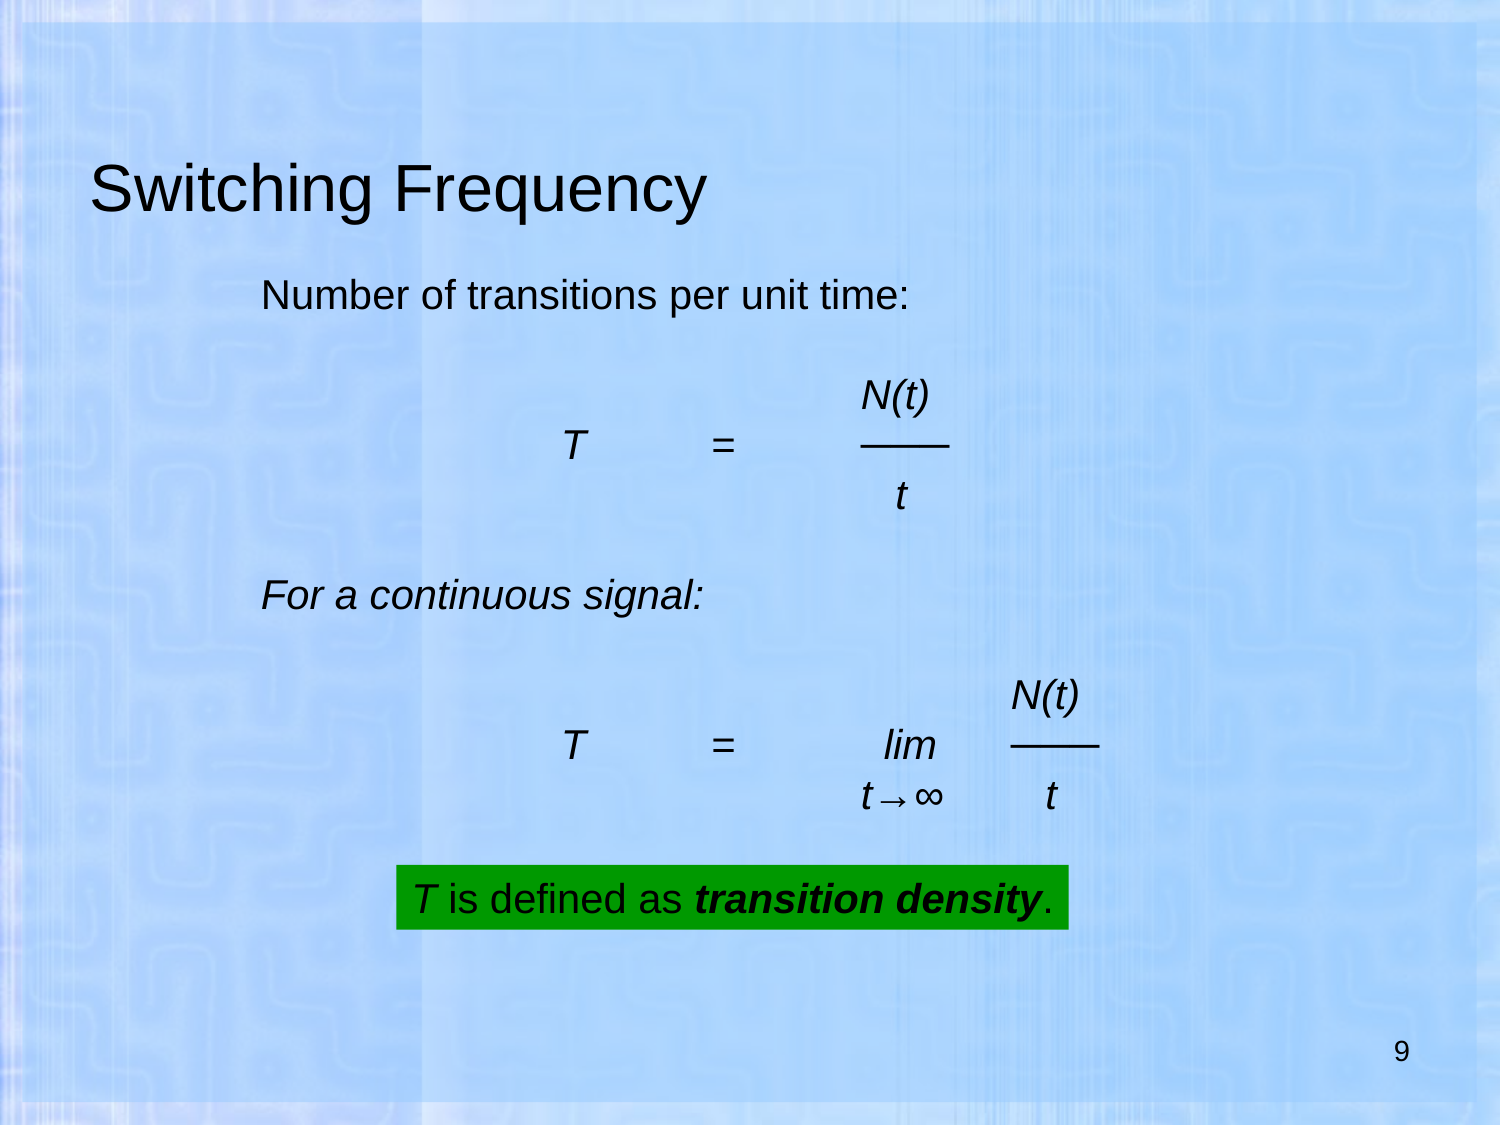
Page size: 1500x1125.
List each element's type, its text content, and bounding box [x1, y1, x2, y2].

picture [0, 0, 1500, 1125]
text_box T is defined as transition density. [396, 864, 1069, 930]
slide_number 17 [22, 22, 1477, 1103]
text_box Number of transitions per unit time: N(t) T = ─── t For a continuous signal: N(t) T = lim ─── t→∞ t [246, 260, 1156, 826]
title Switching Frequency [74, 44, 1425, 233]
slide_number 9 [1074, 1024, 1426, 1103]
